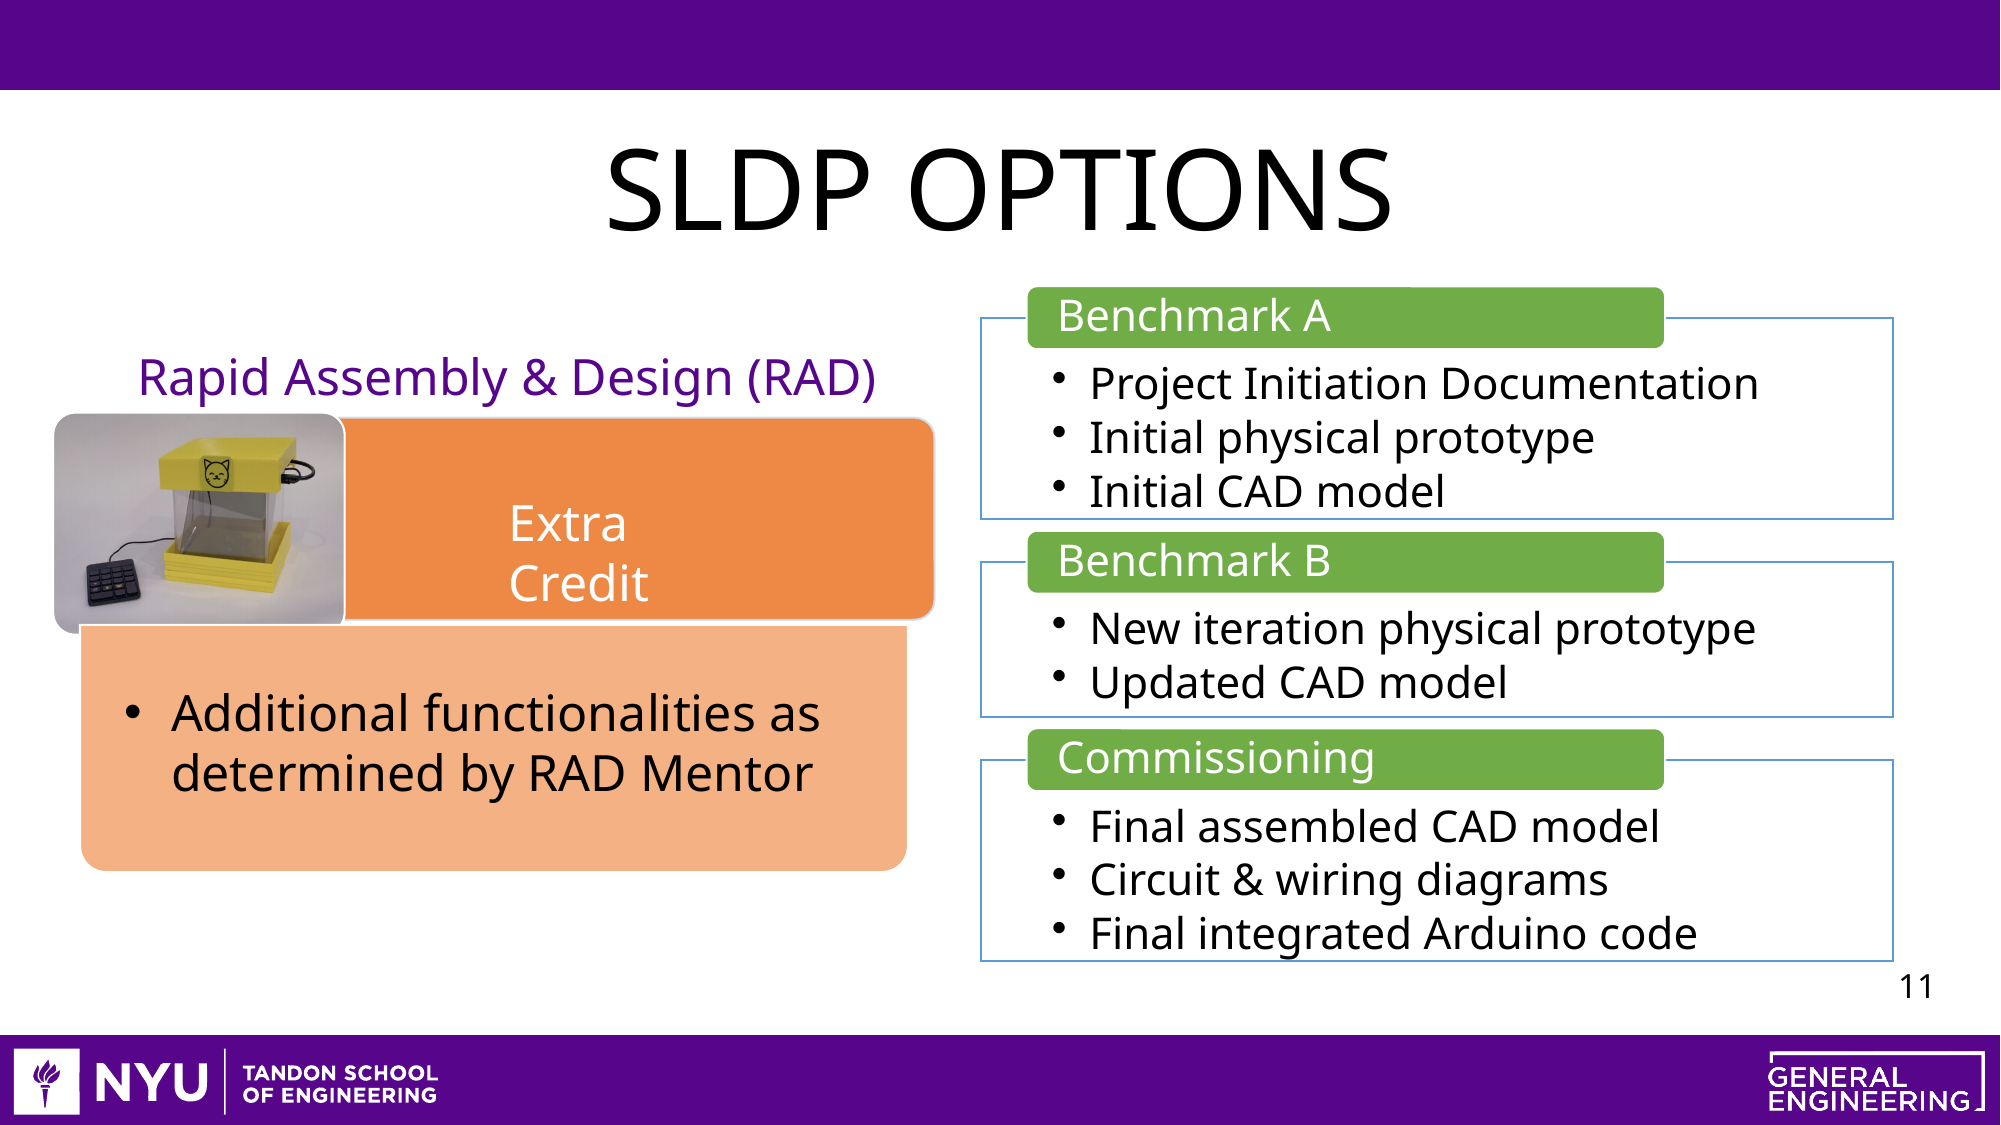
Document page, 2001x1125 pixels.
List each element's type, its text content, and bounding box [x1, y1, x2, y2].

picture [1768, 1051, 1985, 1111]
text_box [53, 417, 935, 868]
picture [13, 1048, 438, 1115]
text_box SLDP OPTIONS [92, 103, 1908, 262]
text_box Rapid Assembly & Design (RAD) [89, 338, 925, 414]
text_box [0, 1034, 2000, 1125]
text_box [0, 0, 2000, 91]
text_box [980, 285, 1894, 962]
text_box 11 [1802, 958, 1951, 1013]
